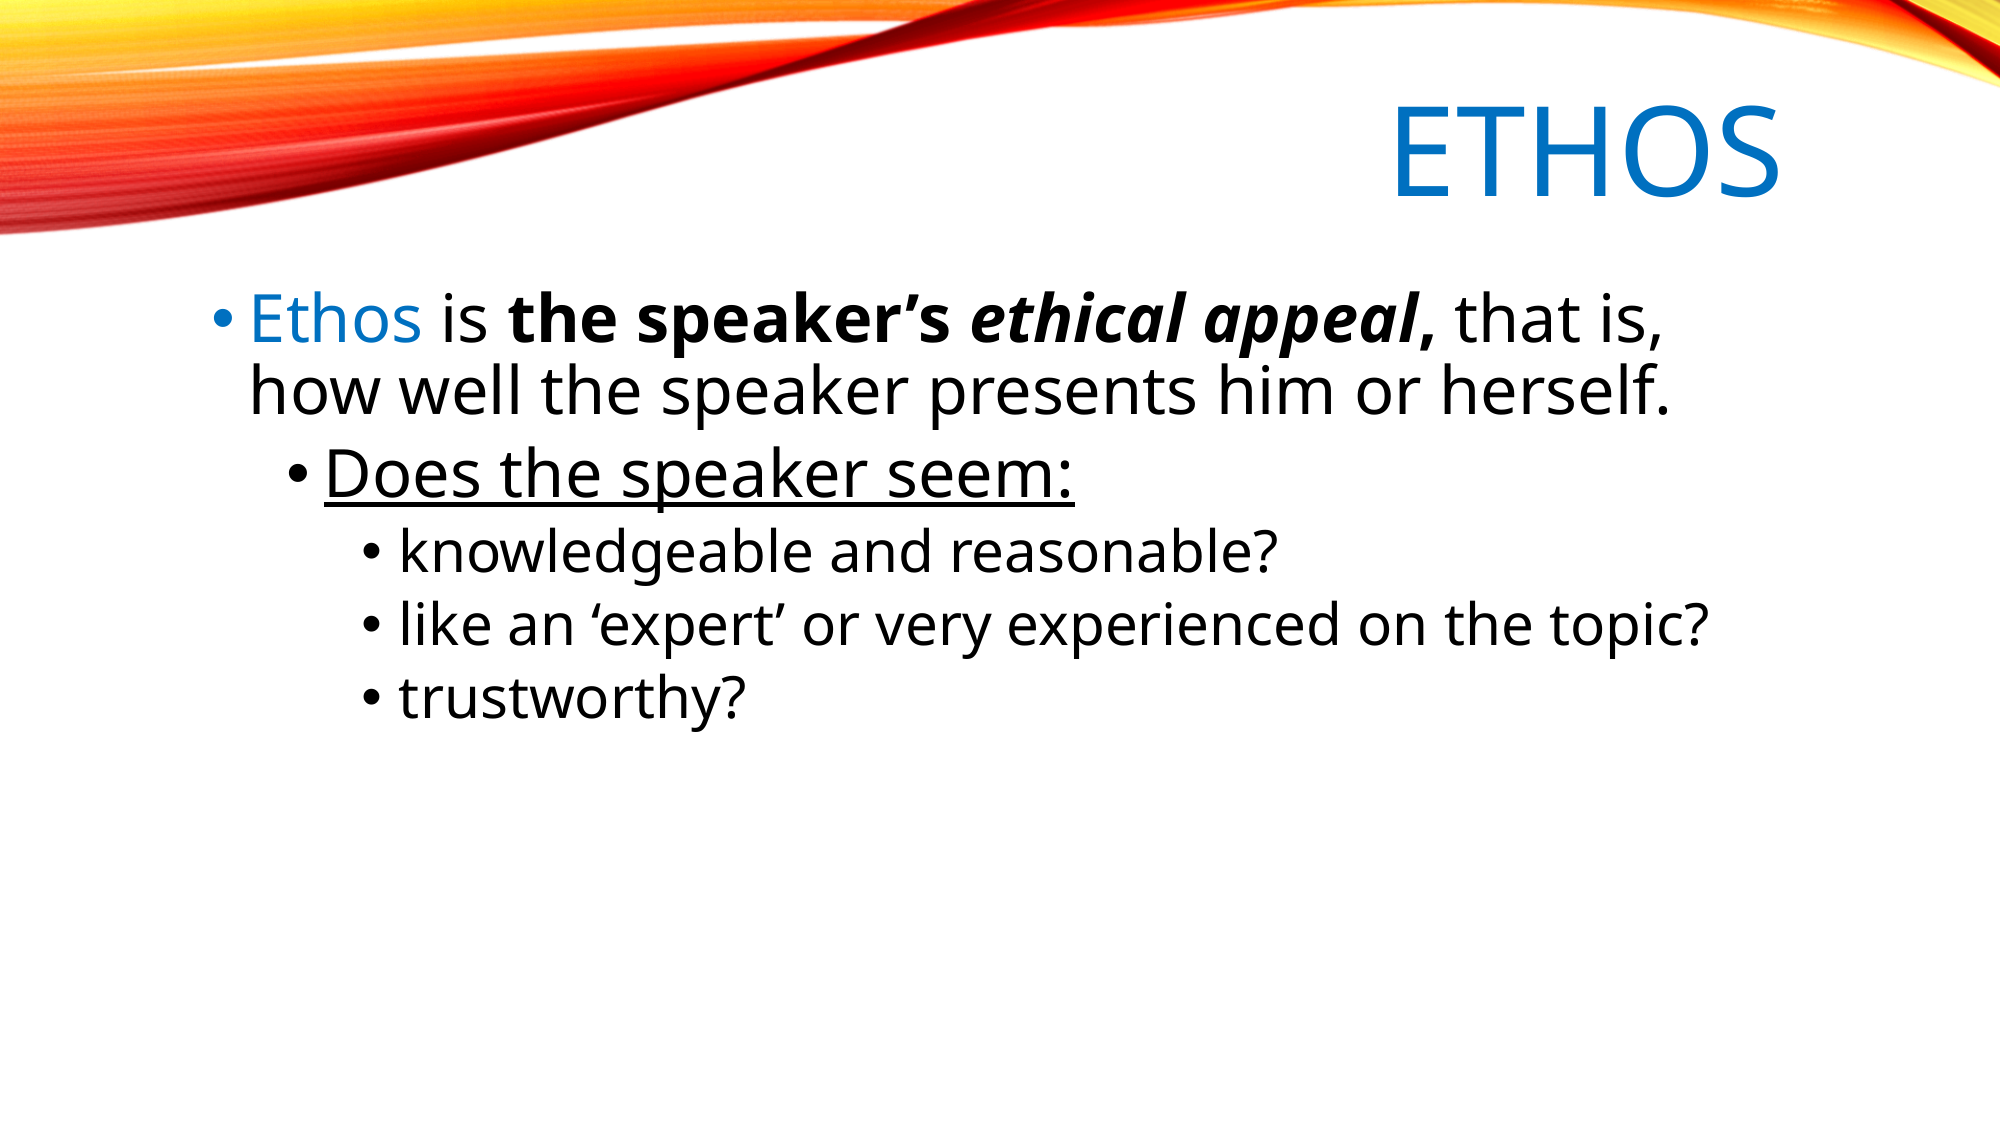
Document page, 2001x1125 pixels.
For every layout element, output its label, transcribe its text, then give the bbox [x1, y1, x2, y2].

title Ethos [225, 34, 1800, 277]
list Ethos is the speaker’s ethical appeal, that is, how well the speaker presents him or herself. Does the speaker seem: knowledgeable and reasonable? like an ‘expert’ or very experienced on the topic? trustworthy? [196, 277, 1800, 1125]
picture [0, 0, 2000, 237]
